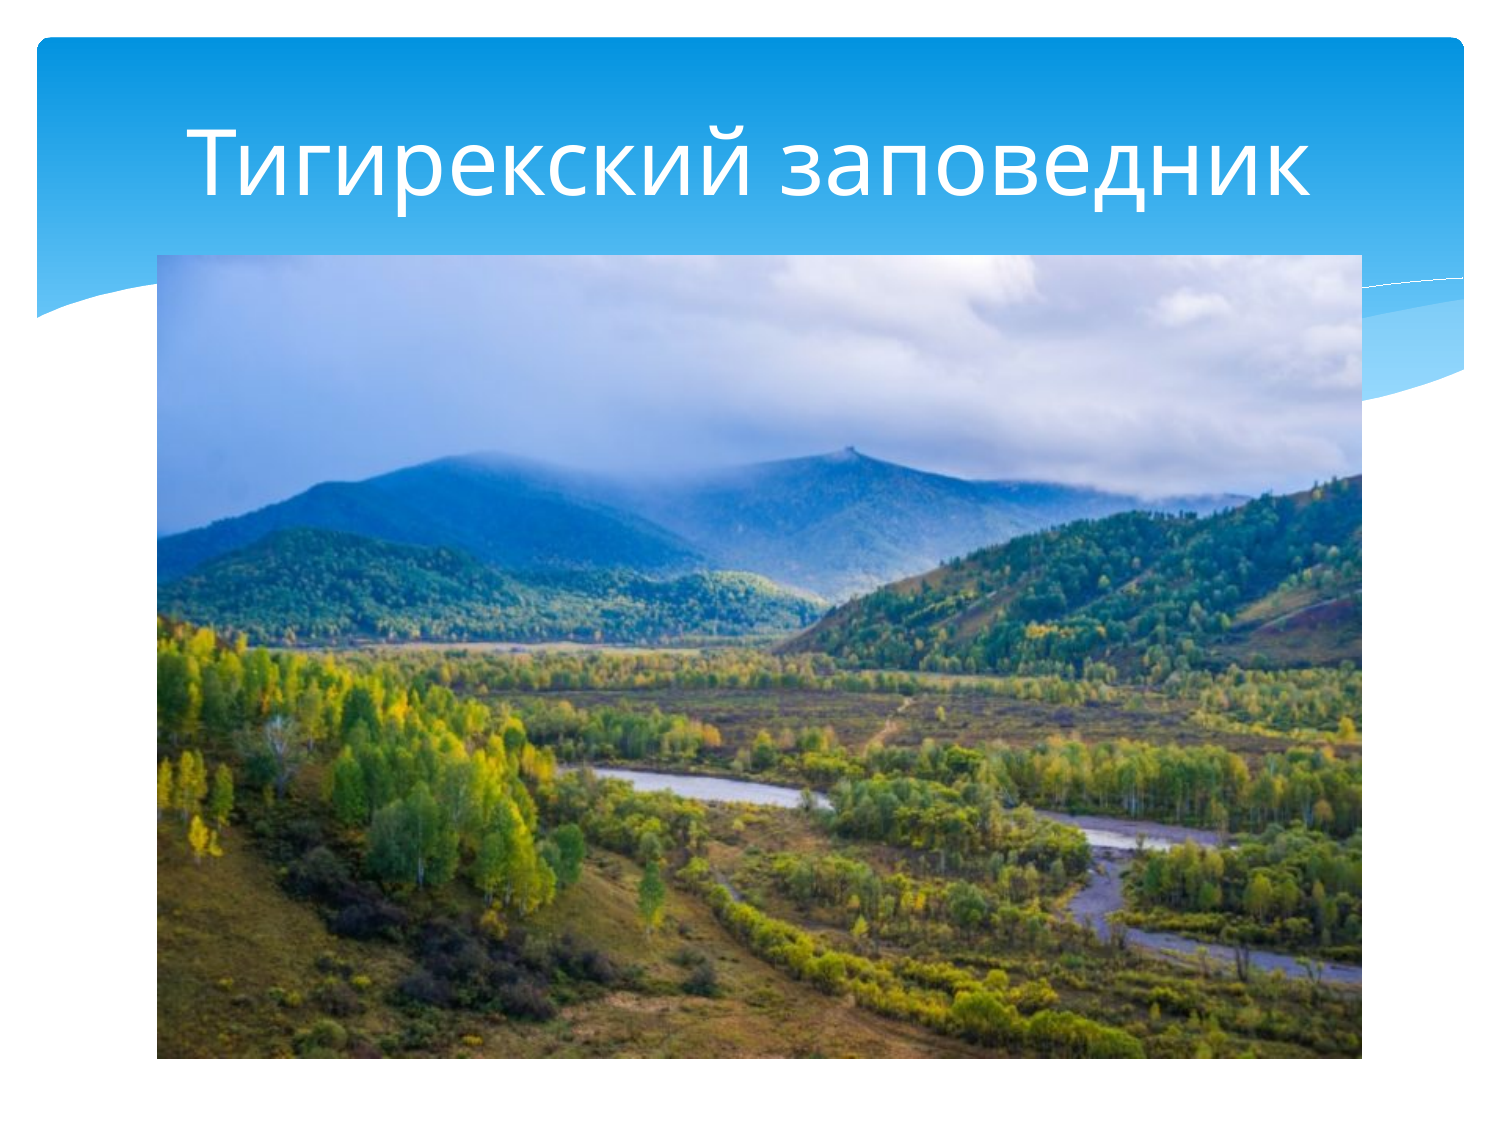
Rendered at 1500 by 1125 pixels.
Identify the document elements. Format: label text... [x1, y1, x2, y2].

title Тигирекский заповедник [75, 55, 1425, 261]
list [156, 255, 1363, 1059]
